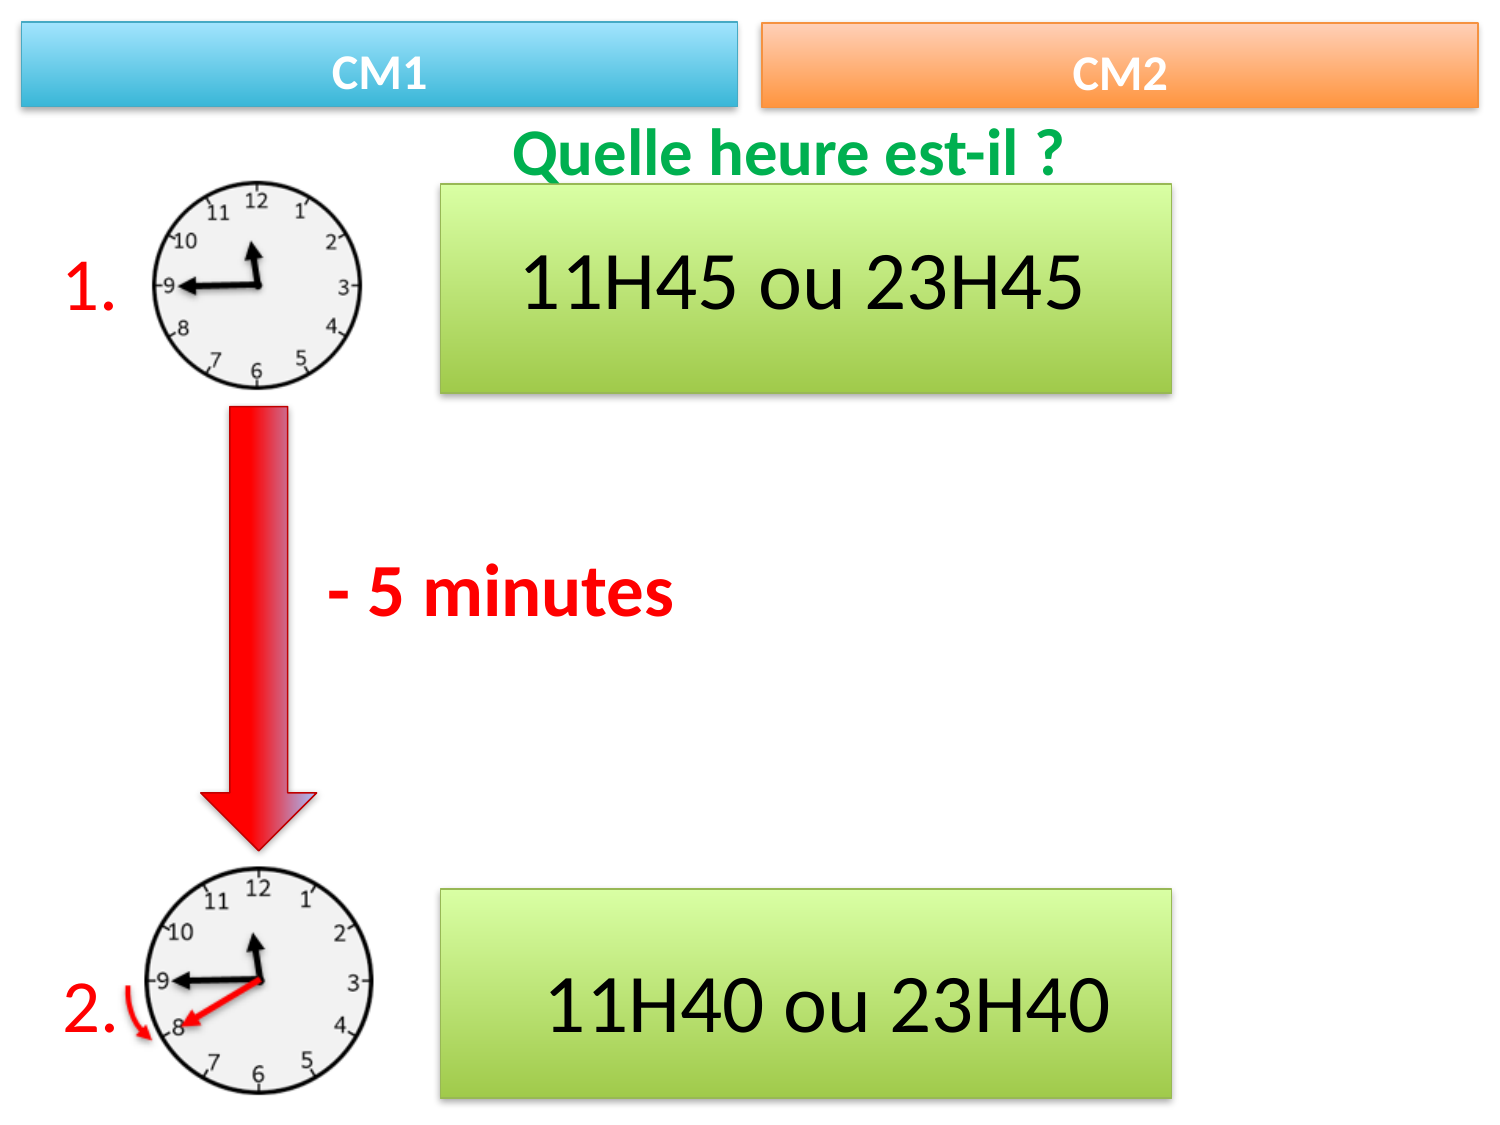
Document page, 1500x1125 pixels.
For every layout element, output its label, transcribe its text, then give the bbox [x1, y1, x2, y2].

text_box 11H40 ou 23H40 [529, 941, 1185, 1057]
text_box [200, 406, 318, 852]
text_box CM1 [21, 21, 738, 107]
text_box Quelle heure est-il ? [21, 101, 1500, 197]
picture [142, 178, 367, 398]
text_box 2. [47, 950, 102, 1055]
picture [107, 862, 380, 1104]
text_box [440, 197, 1172, 394]
text_box 1. [46, 227, 136, 333]
text_box 11H45 ou 23H45 [504, 219, 1160, 334]
text_box CM2 [761, 22, 1479, 108]
text_box [440, 888, 1172, 1099]
text_box - 5 minutes [312, 534, 845, 639]
